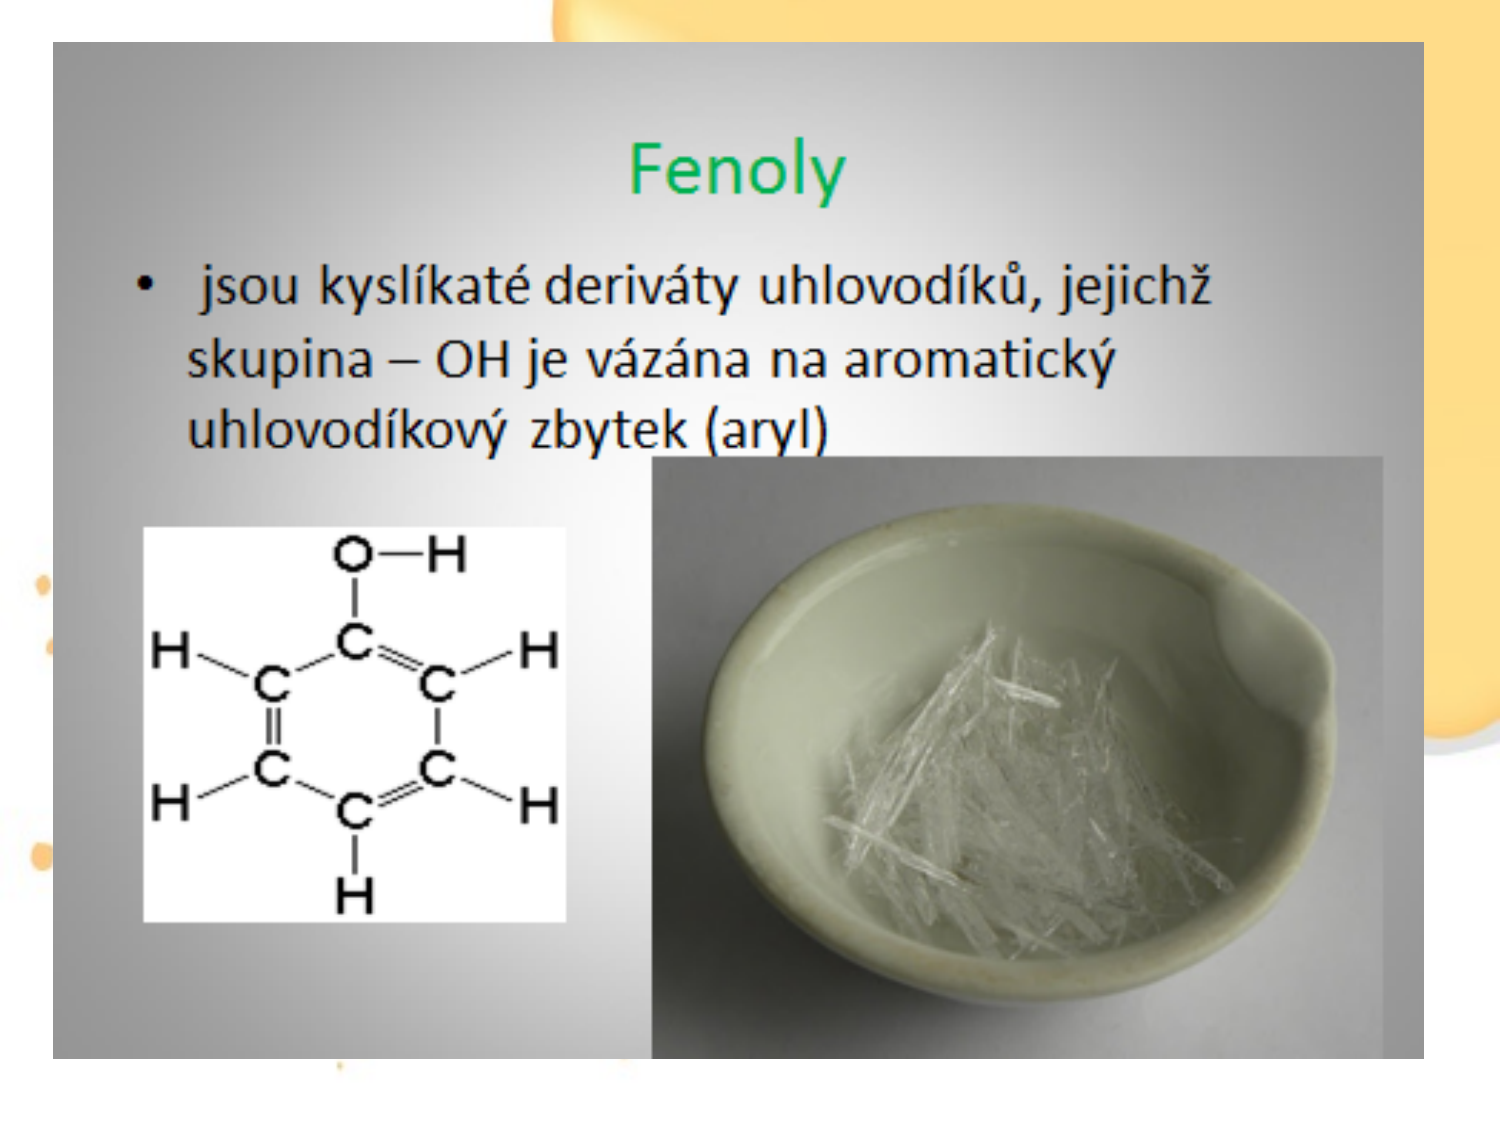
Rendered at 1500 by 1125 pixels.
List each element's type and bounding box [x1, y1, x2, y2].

list [52, 42, 1424, 1059]
